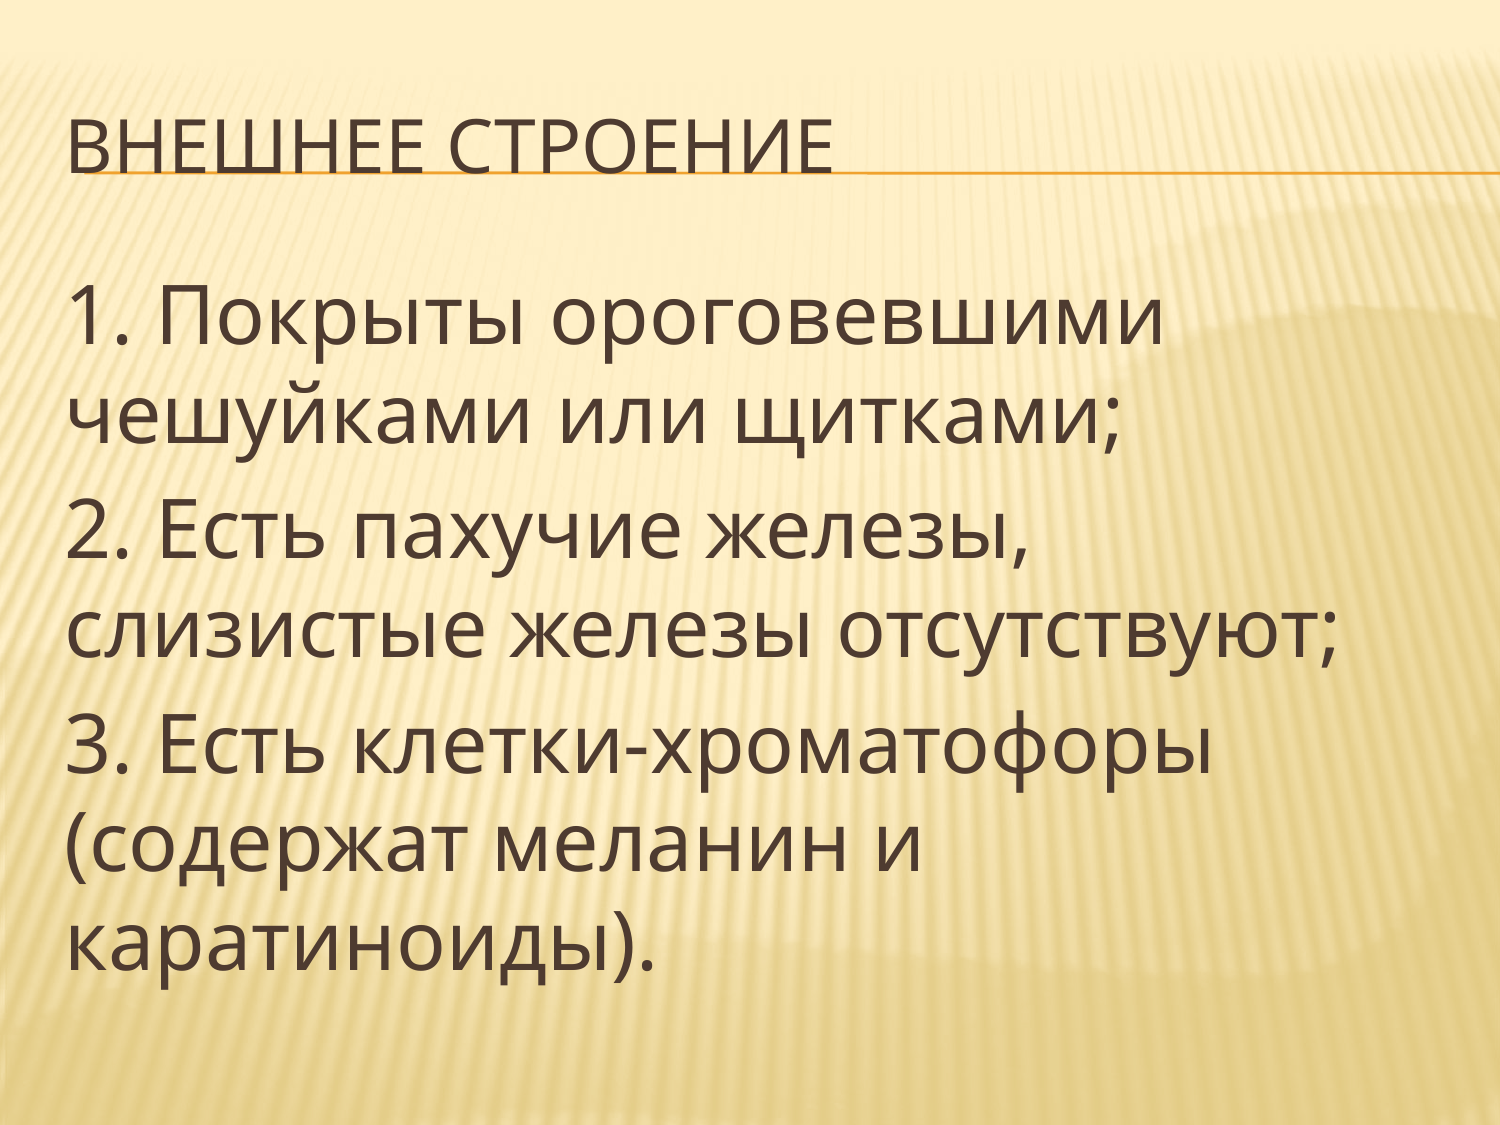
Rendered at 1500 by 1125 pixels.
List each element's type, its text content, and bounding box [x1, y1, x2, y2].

list 1. Покрыты ороговевшими чешуйками или щитками; 2. Есть пахучие железы, слизистые железы отсутствуют; 3. Есть клетки-хроматофоры (содержат меланин и каратиноиды). [50, 254, 1475, 998]
title Внешнее строение [50, 75, 1475, 213]
